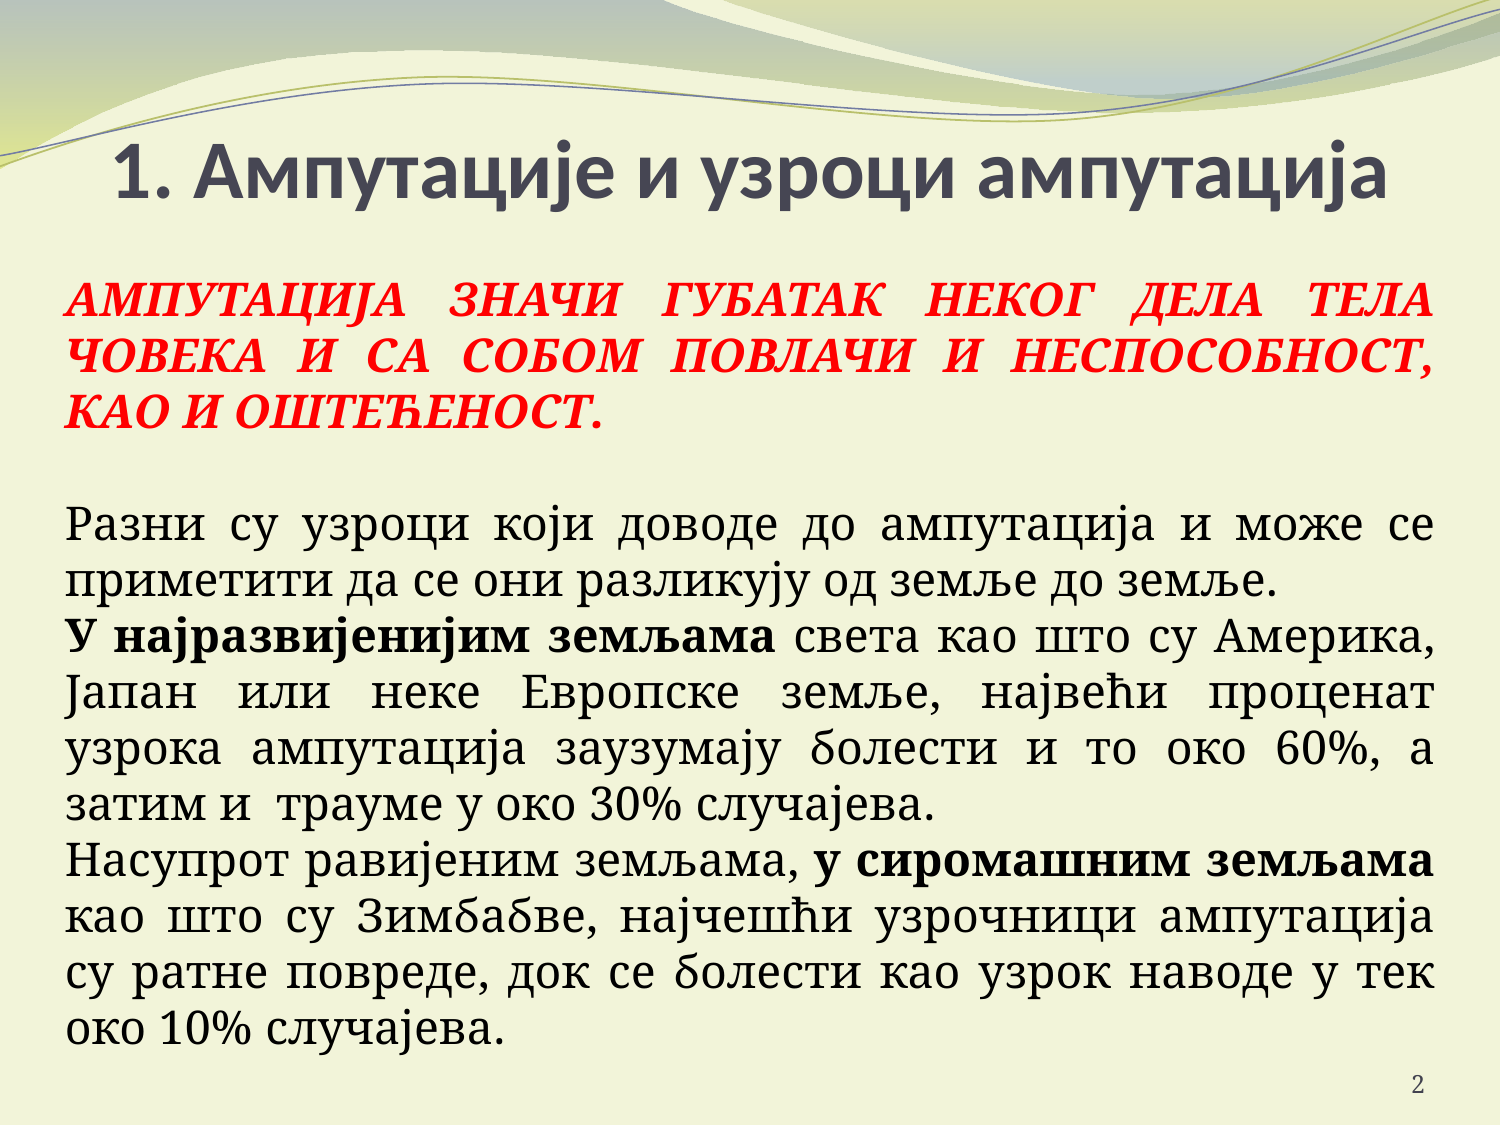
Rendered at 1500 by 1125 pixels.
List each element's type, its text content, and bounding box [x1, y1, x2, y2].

title 1. Ампутације и узроци ампутација [75, 37, 1425, 216]
list АМПУТАЦИЈА ЗНАЧИ ГУБАТАК НЕКОГ ДЕЛА ТЕЛА ЧОВЕКА И СА СОБОМ ПОВЛАЧИ И НЕСПОСОБНОСТ, КАО И ОШТЕЋЕНОСТ. Разни су узроци који доводе до ампутација и може се приметити да се они разликују од земље до земље. У најразвијенијим земљама света као што су Америка, Јапан или неке Европске земље, највећи проценат узрока ампутација заузумају болести и то око 60%, а затим и трауме у око 30% случајева. Насупрот равијеним земљама, у сиромашним земљама као што су Зимбабве, најчешћи узрочници ампутација су ратне повреде, док се болести као узрок наводе у тек око 10% случајева. [50, 262, 1450, 1075]
slide_number 2 [1299, 1042, 1425, 1103]
